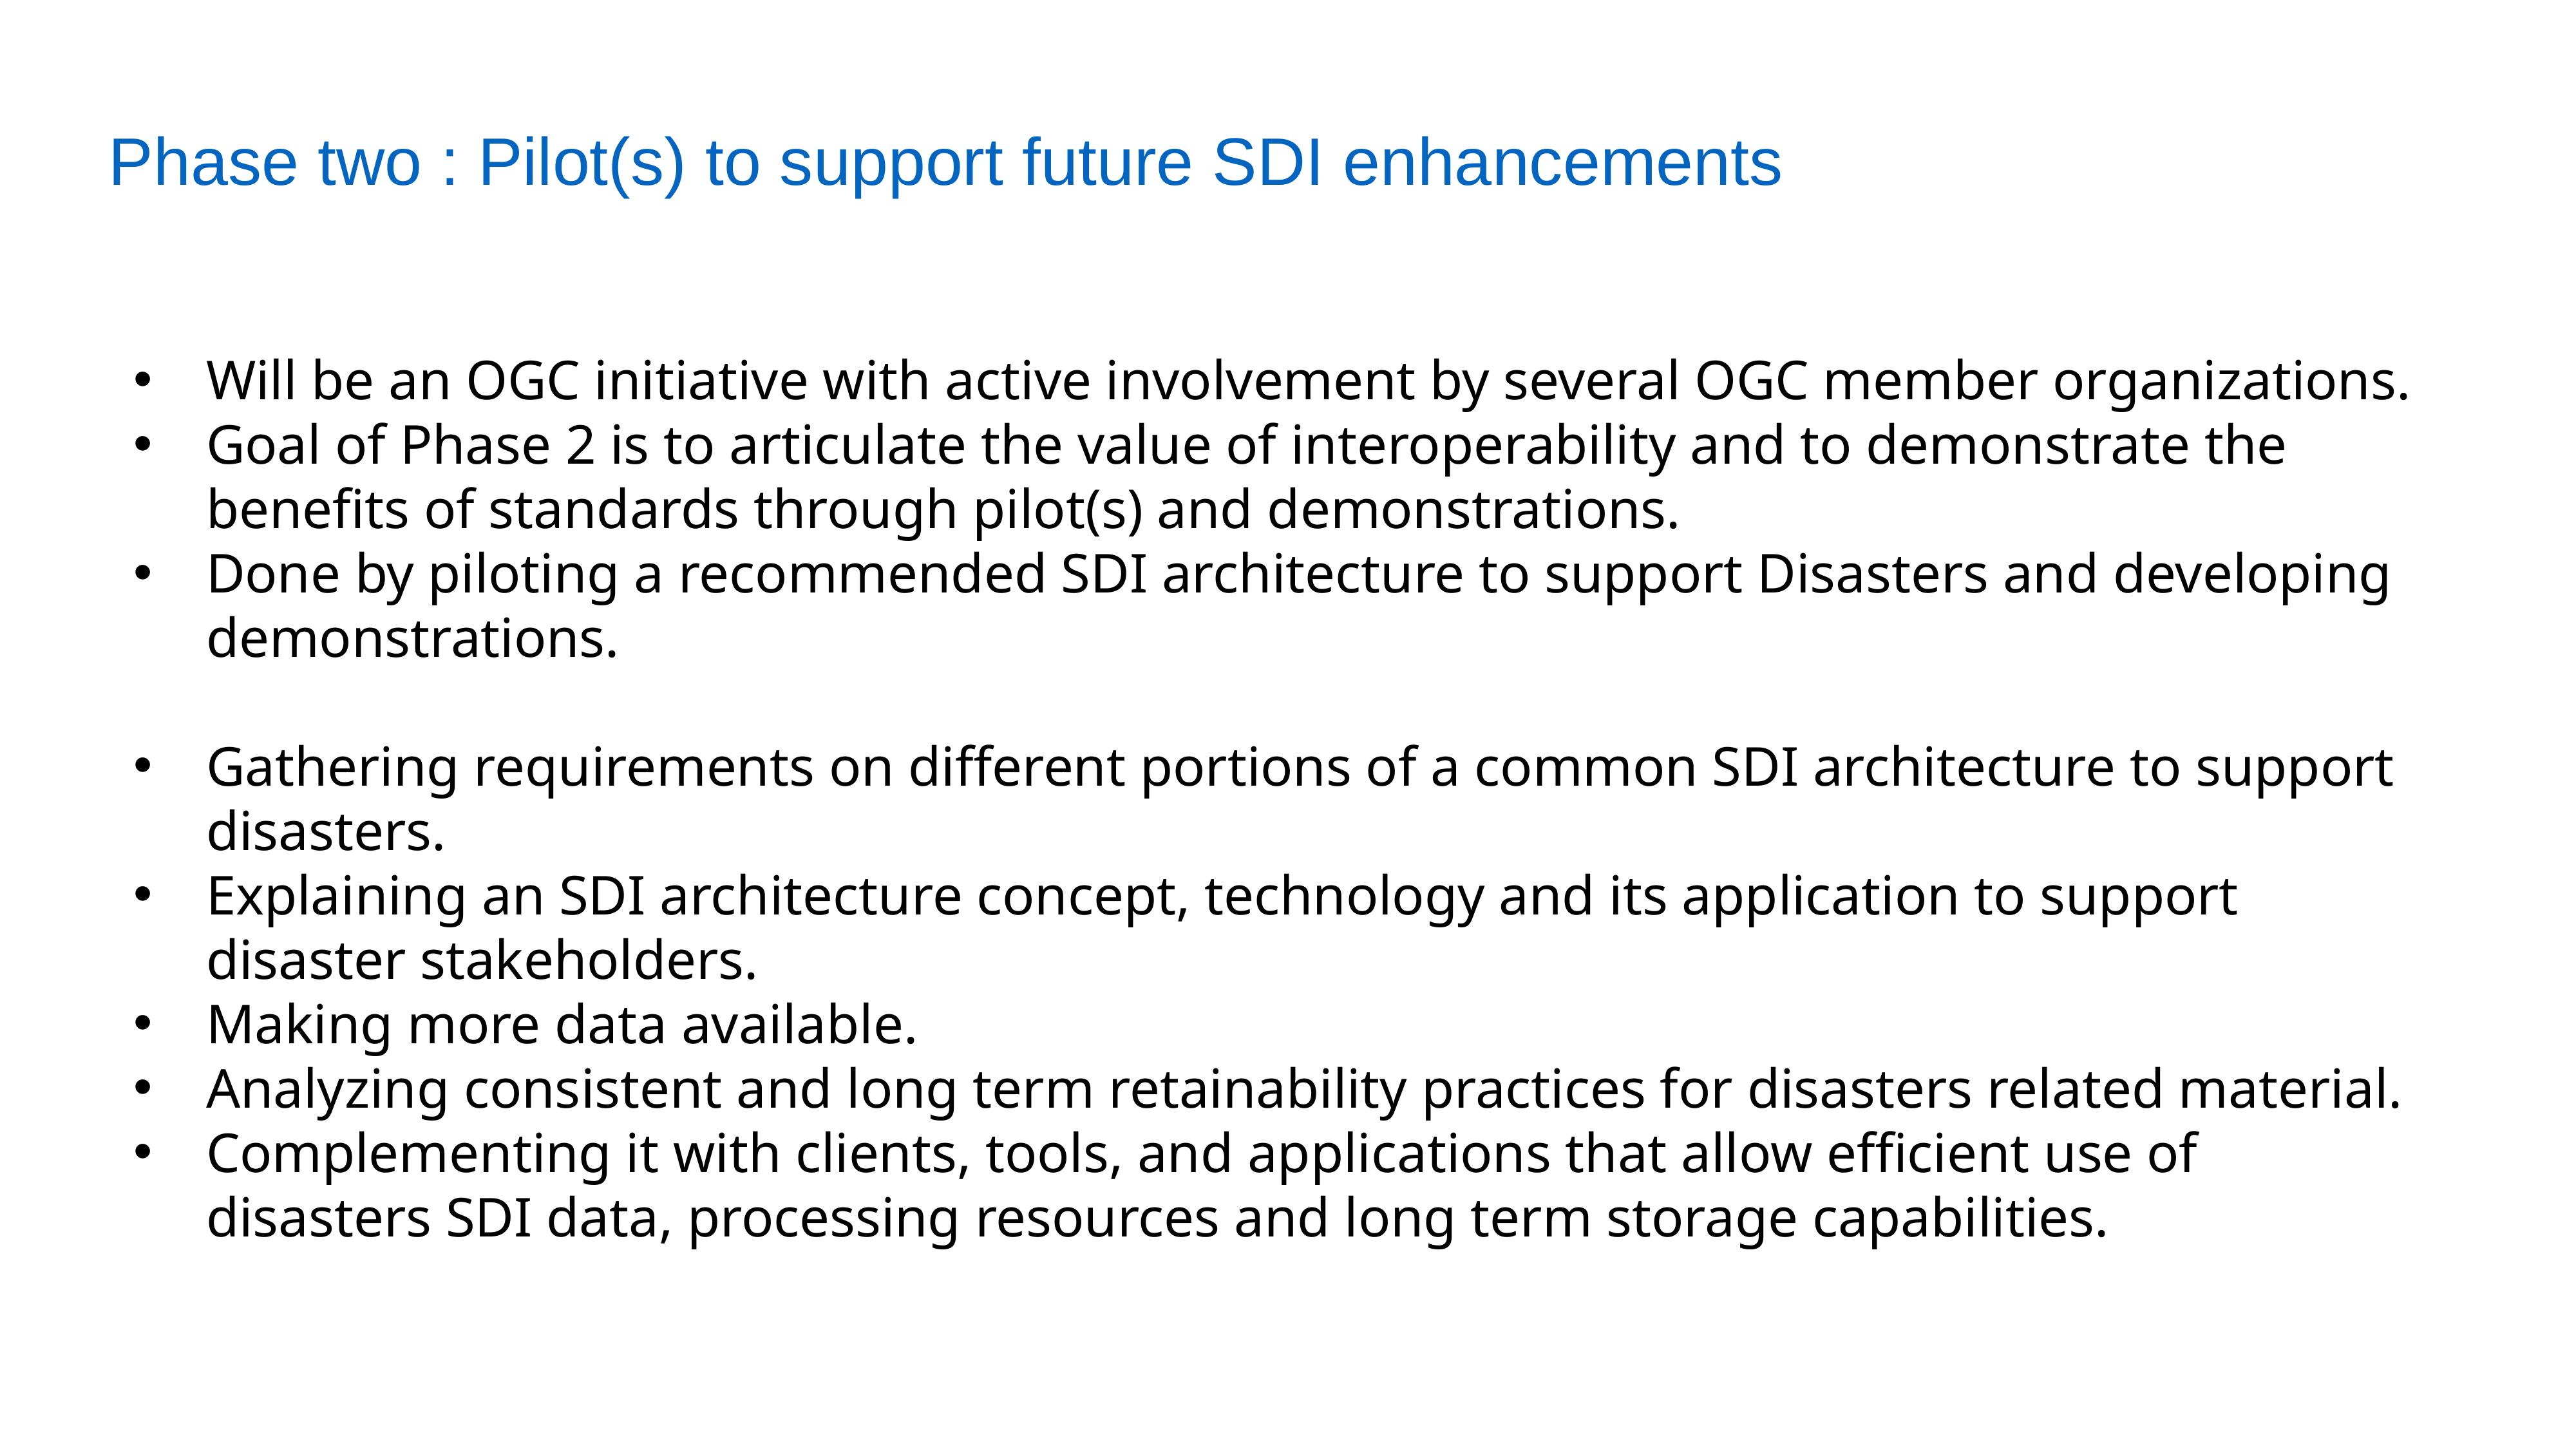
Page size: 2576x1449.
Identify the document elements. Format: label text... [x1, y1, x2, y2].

text_box Will be an OGC initiative with active involvement by several OGC member organizations. Goal of Phase 2 is to articulate the value of interoperability and to demonstrate the benefits of standards through pilot(s) and demonstrations. Done by piloting a recommended SDI architecture to support Disasters and developing demonstrations. Gathering requirements on different portions of a common SDI architecture to support disasters. Explaining an SDI architecture concept, technology and its application to support disaster stakeholders. Making more data available. Analyzing consistent and long term retainability practices for disasters related material. Complementing it with clients, tools, and applications that allow efficient use of disasters SDI data, processing resources and long term storage capabilities. [124, 283, 2437, 1449]
text_box Phase two : Pilot(s) to support future SDI enhancements [103, 112, 1810, 204]
